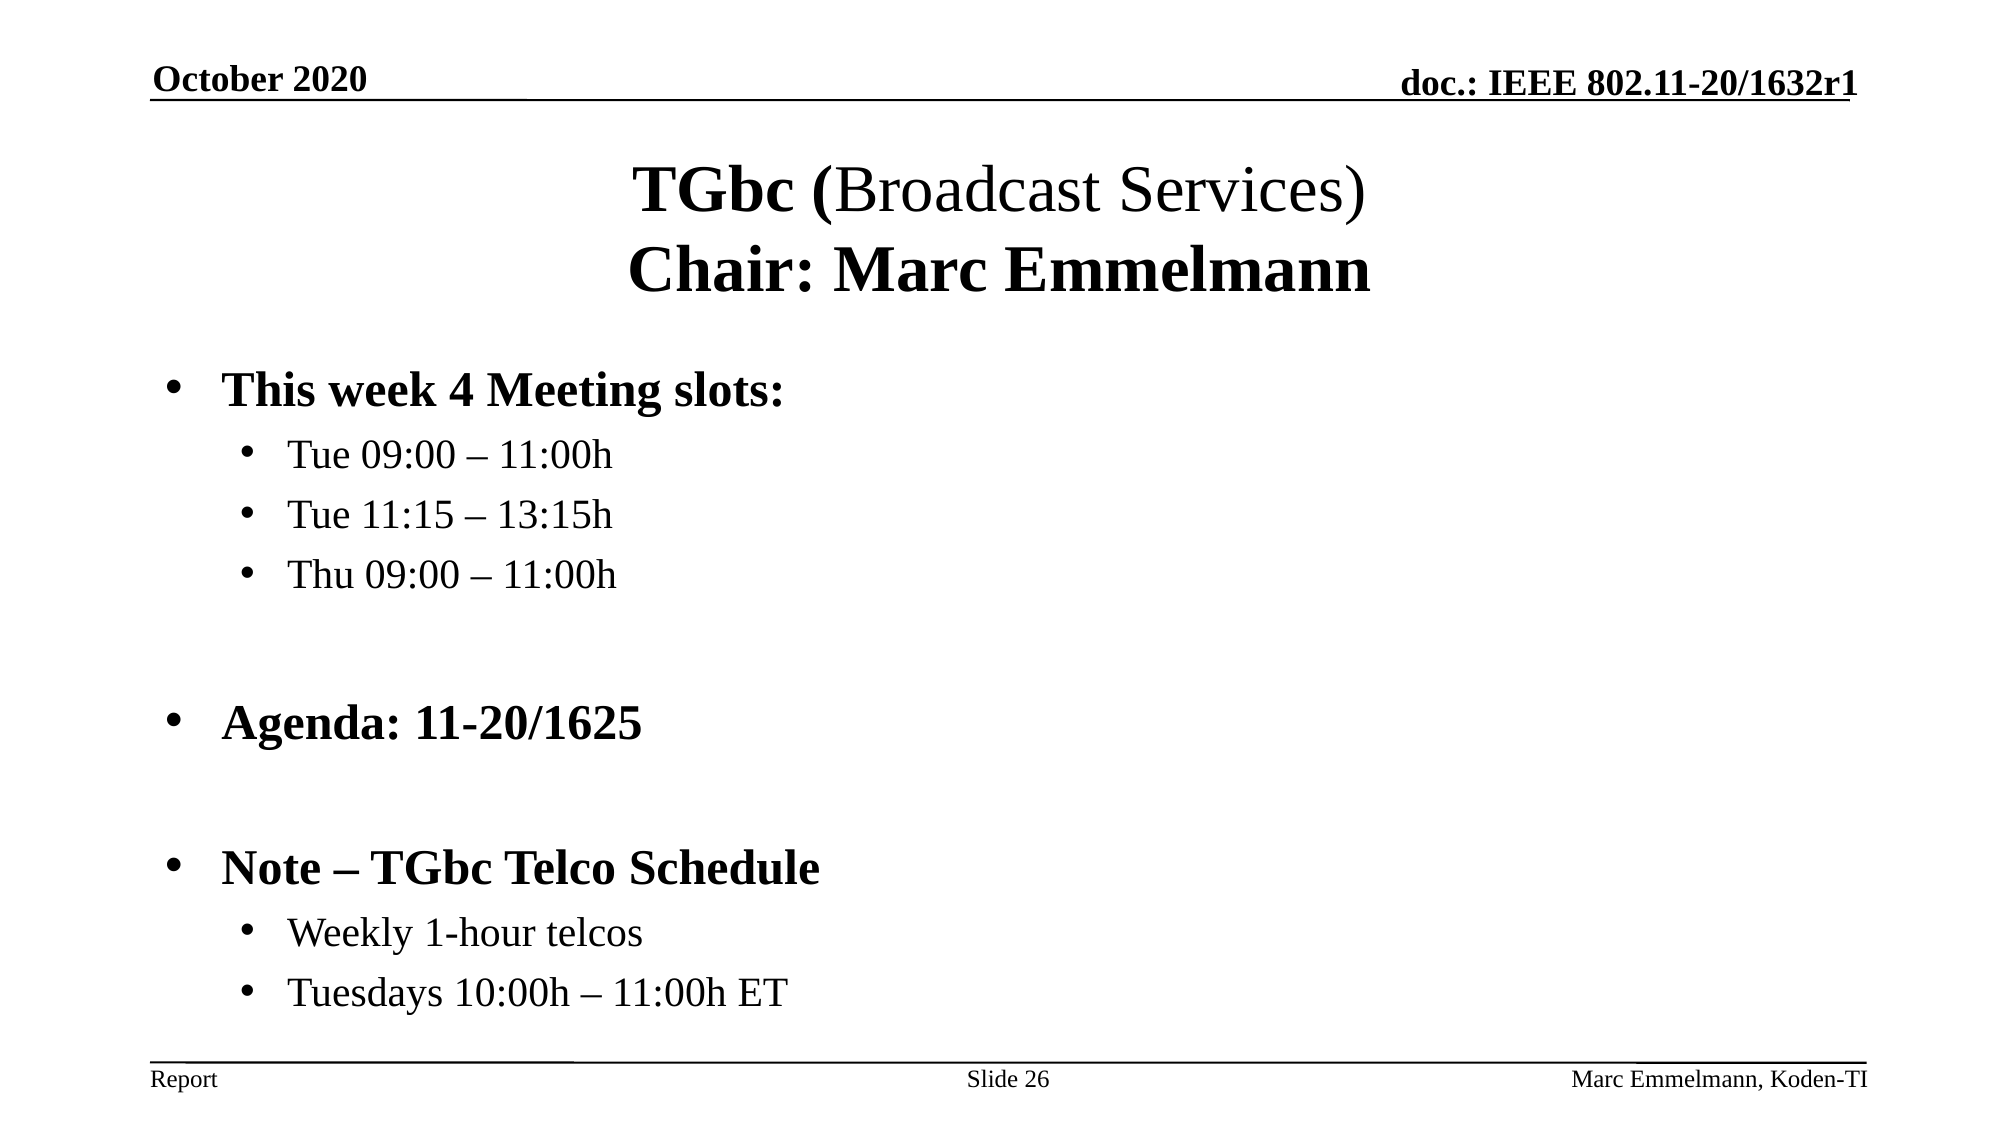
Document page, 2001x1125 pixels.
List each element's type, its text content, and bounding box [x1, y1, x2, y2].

slide_number Slide 26 [950, 1061, 1067, 1123]
title TGbc (Broadcast Services) Chair: Marc Emmelmann [149, 136, 1850, 313]
list This week 4 Meeting slots: Tue 09:00 – 11:00h Tue 11:15 – 13:15h Thu 09:00 – 11:00h Agenda: 11-20/1625 Note – TGbc Telco Schedule Weekly 1-hour telcos Tuesdays 10:00h – 11:00h ET [149, 348, 1850, 1024]
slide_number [152, 54, 563, 100]
footer Marc Emmelmann, Koden-TI [1171, 1061, 1869, 1093]
